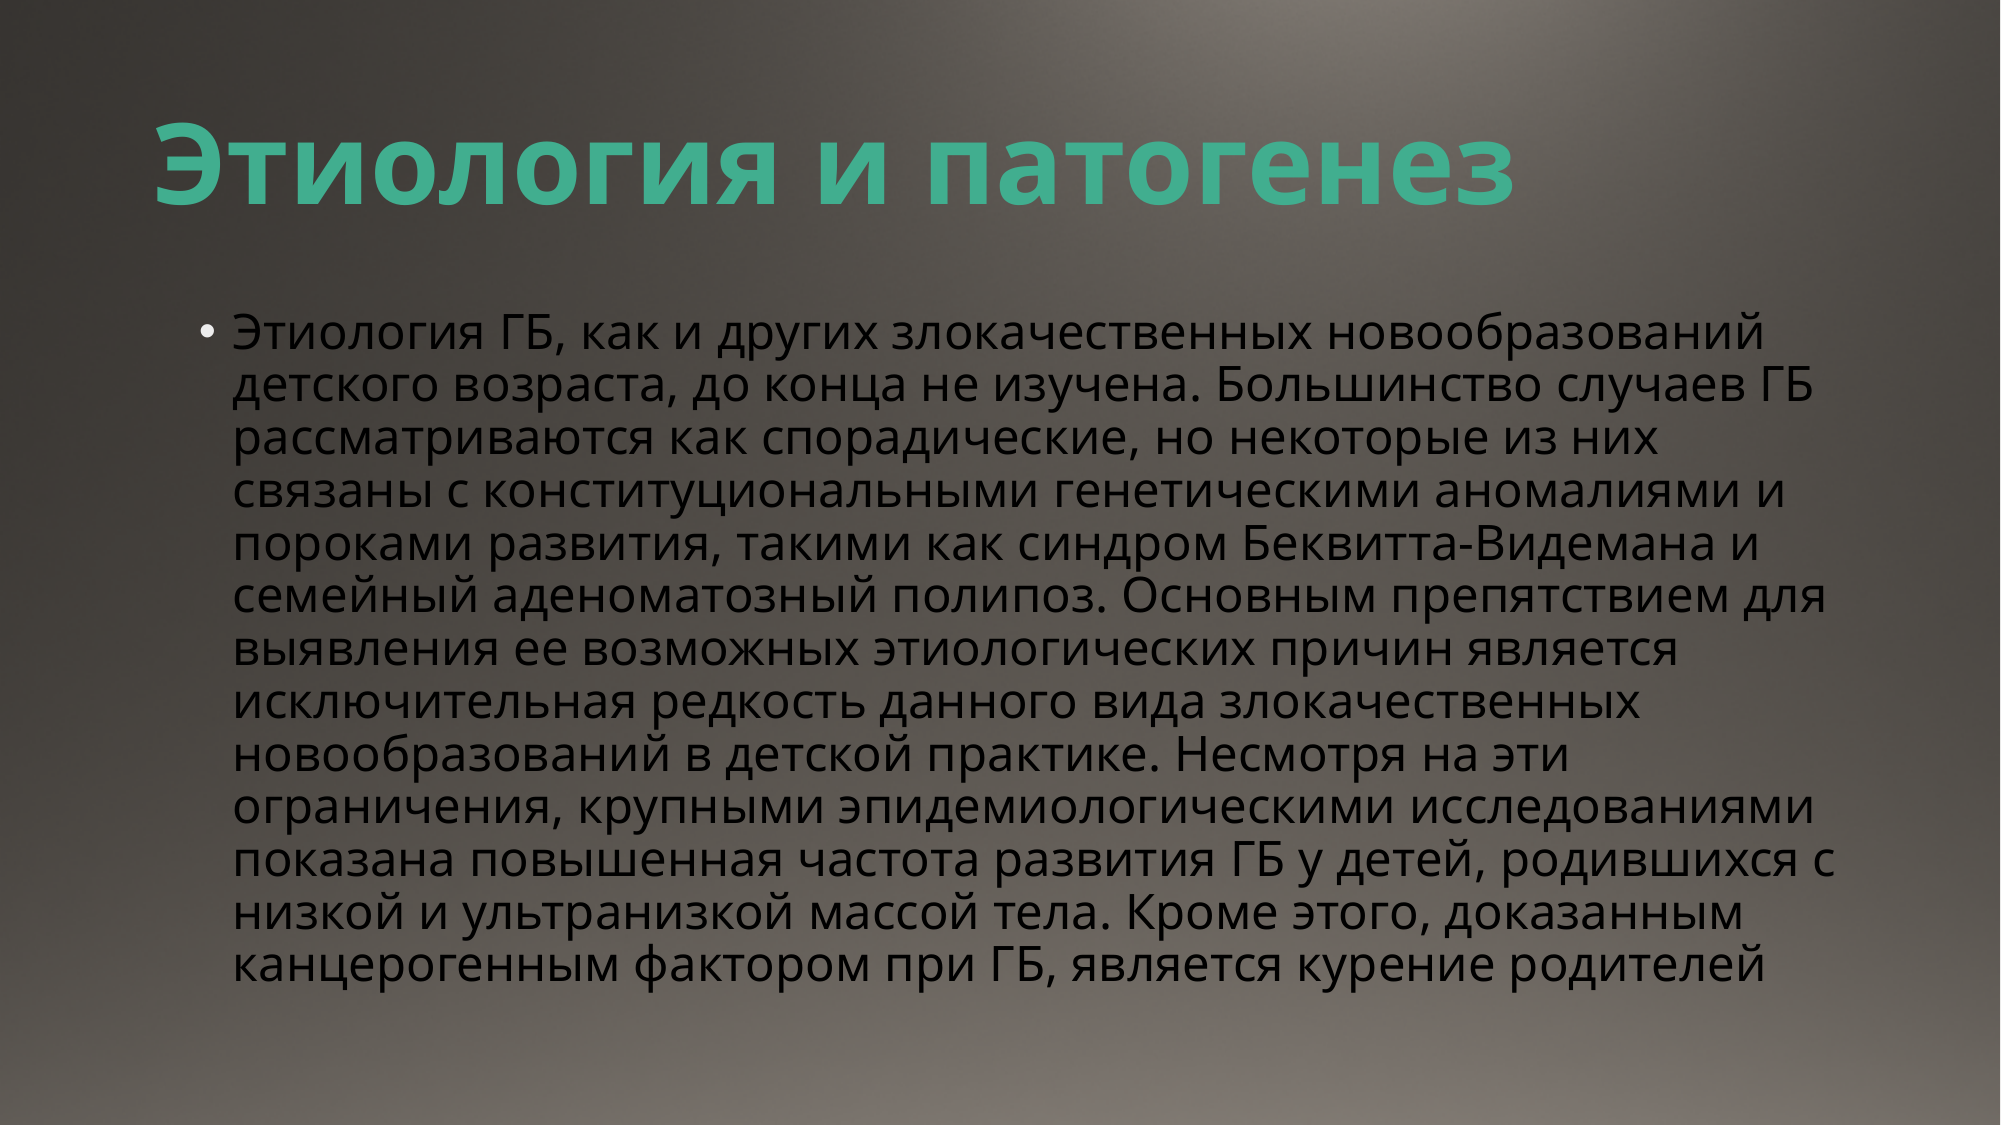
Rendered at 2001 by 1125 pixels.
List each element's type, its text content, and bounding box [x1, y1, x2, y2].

title Этиология и патогенез [137, 59, 1863, 278]
list Этиология ГБ, как и других злокачественных новообразований детского возраста, до конца не изучена. Большинство случаев ГБ рассматриваются как спорадические, но некоторые из них связаны с конституциональными генетическими аномалиями и пороками развития, такими как синдром Беквитта-Видемана и семейный аденоматозный полипоз. Основным препятствием для выявления ее возможных этиологических причин является исключительная редкость данного вида злокачественных новообразований в детской практике. Несмотря на эти ограничения, крупными эпидемиологическими исследованиями показана повышенная частота развития ГБ у детей, родившихся с низкой и ультранизкой массой тела. Кроме этого, доказанным канцерогенным фактором при ГБ, является курение родителей [183, 299, 1863, 1014]
picture [0, 0, 2001, 1125]
